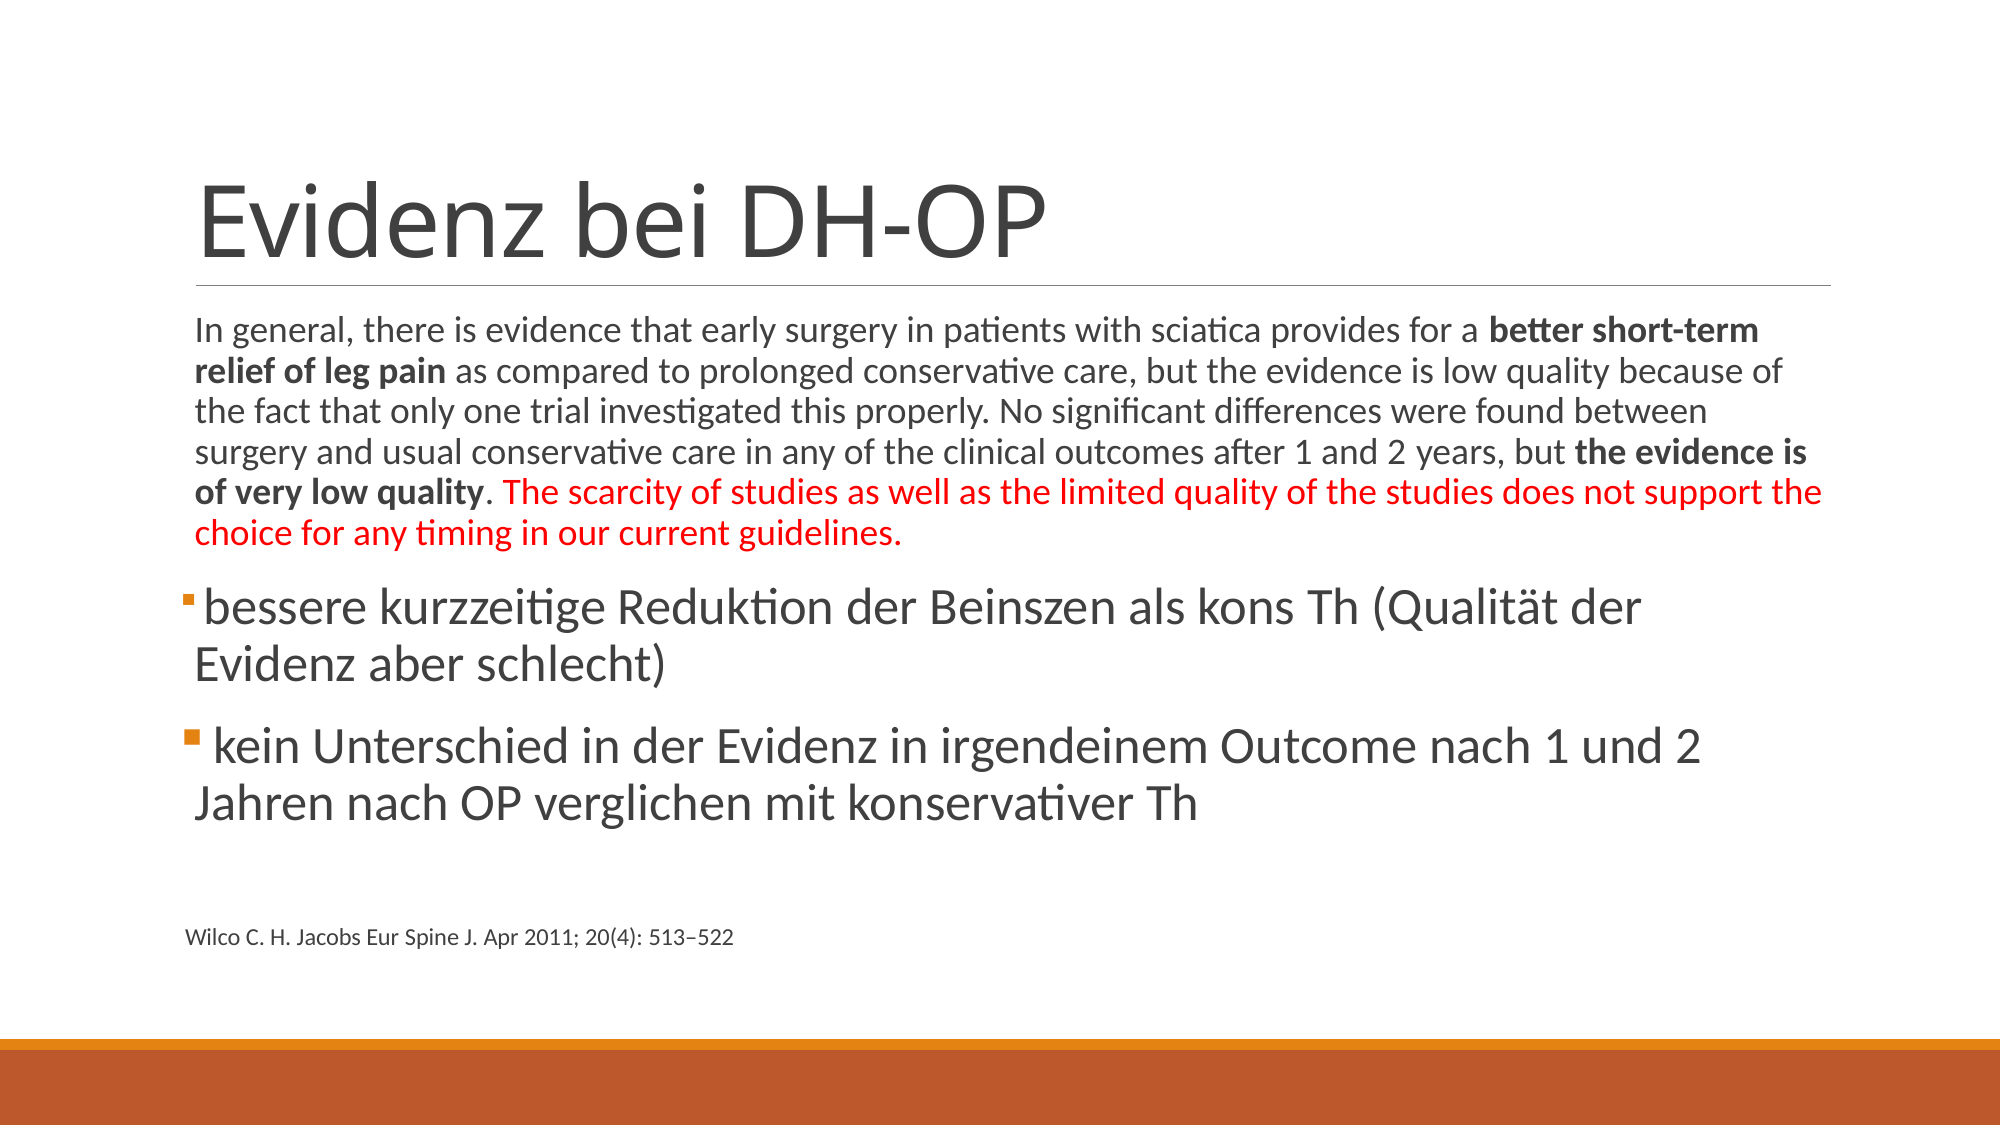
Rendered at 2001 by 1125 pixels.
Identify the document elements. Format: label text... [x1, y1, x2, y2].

title Evidenz bei DH-OP [180, 47, 1830, 285]
list In general, there is evidence that early surgery in patients with sciatica provides for a better short-term relief of leg pain as compared to prolonged conservative care, but the evidence is low quality because of the fact that only one trial investigated this properly. No significant differences were found between surgery and usual conservative care in any of the clinical outcomes after 1 and 2 years, but the evidence is of very low quality. The scarcity of studies as well as the limited quality of the studies does not support the choice for any timing in our current guidelines. bessere kurzzeitige Reduktion der Beinszen als kons Th (Qualität der Evidenz aber schlecht) kein Unterschied in der Evidenz in irgendeinem Outcome nach 1 und 2 Jahren nach OP verglichen mit konservativer Th Wilco C. H. Jacobs Eur Spine J. Apr 2011; 20(4): 513–522 [180, 302, 1830, 963]
